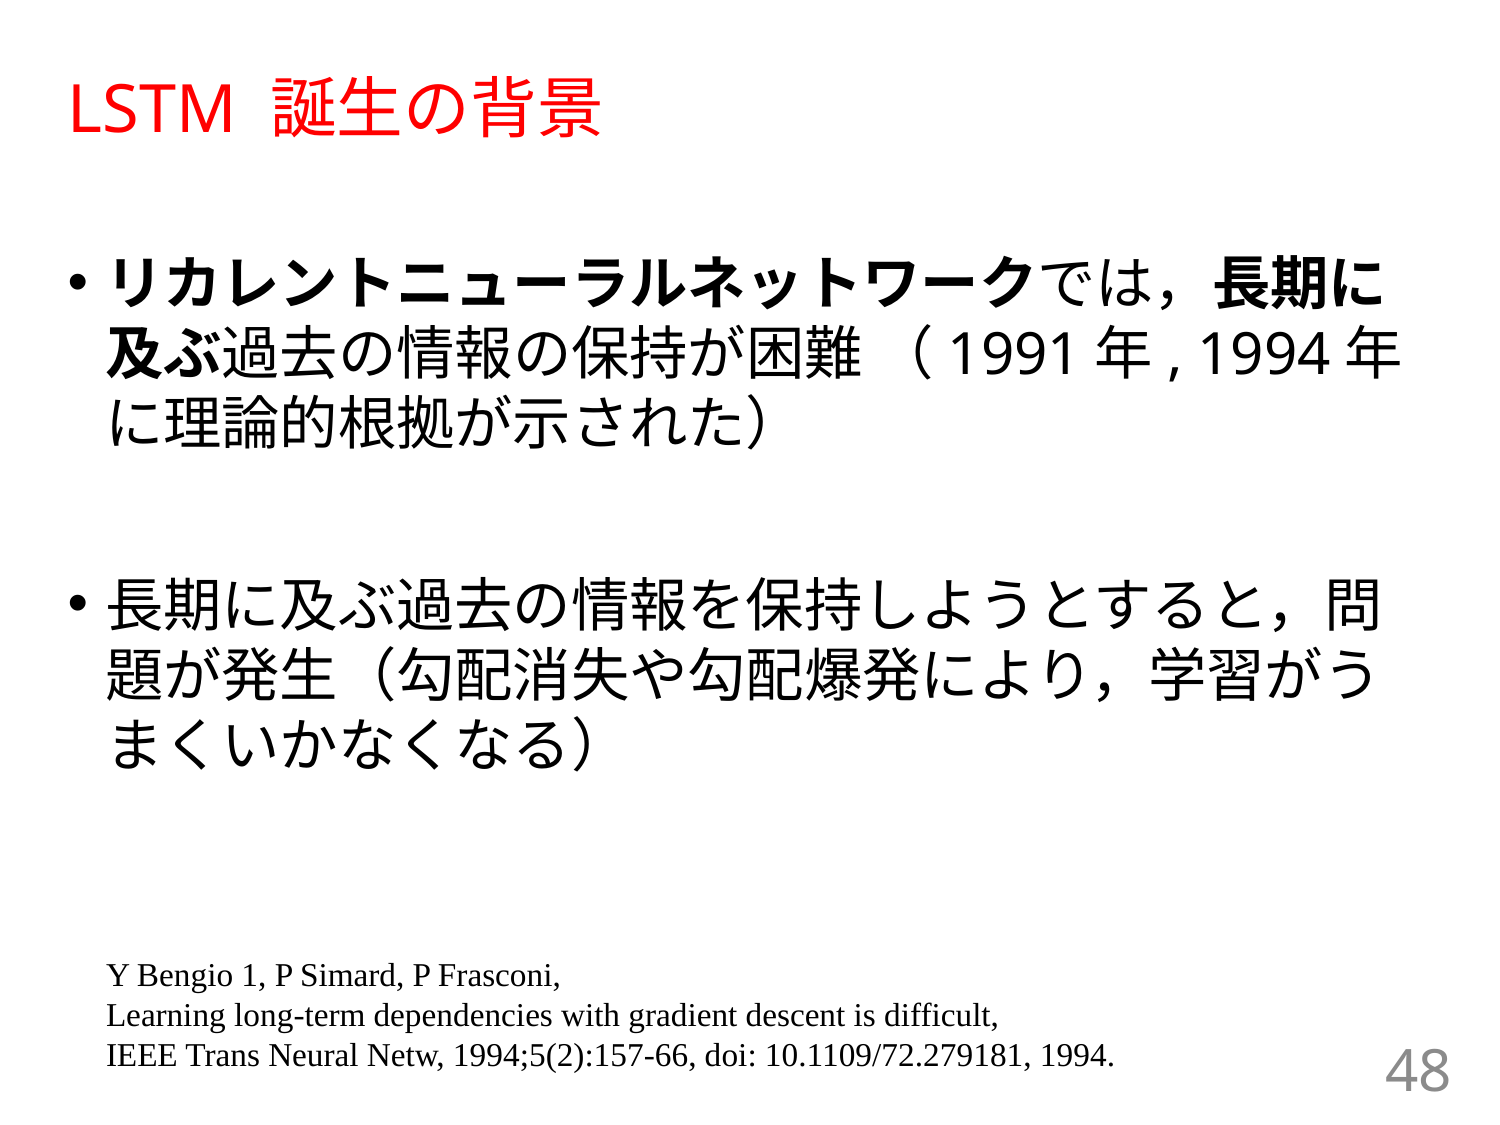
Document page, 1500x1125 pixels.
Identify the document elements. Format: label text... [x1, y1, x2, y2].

list リカレントニューラルネットワークでは，長期に及ぶ過去の情報の保持が困難 （1991年, 1994年に理論的根拠が示された） 長期に及ぶ過去の情報を保持しようとすると，問題が発生（勾配消失や勾配爆発により，学習がうまくいかなくなる） [52, 238, 1441, 1014]
text_box Y Bengio 1, P Simard, P Frasconi, Learning long-term dependencies with gradient descent is difficult, IEEE Trans Neural Netw, 1994;5(2):157-66, doi: 10.1109/72.279181, 1994. [91, 945, 1132, 1080]
title LSTM 誕生の背景 [52, 28, 1434, 193]
slide_number 48 [1129, 1042, 1467, 1103]
